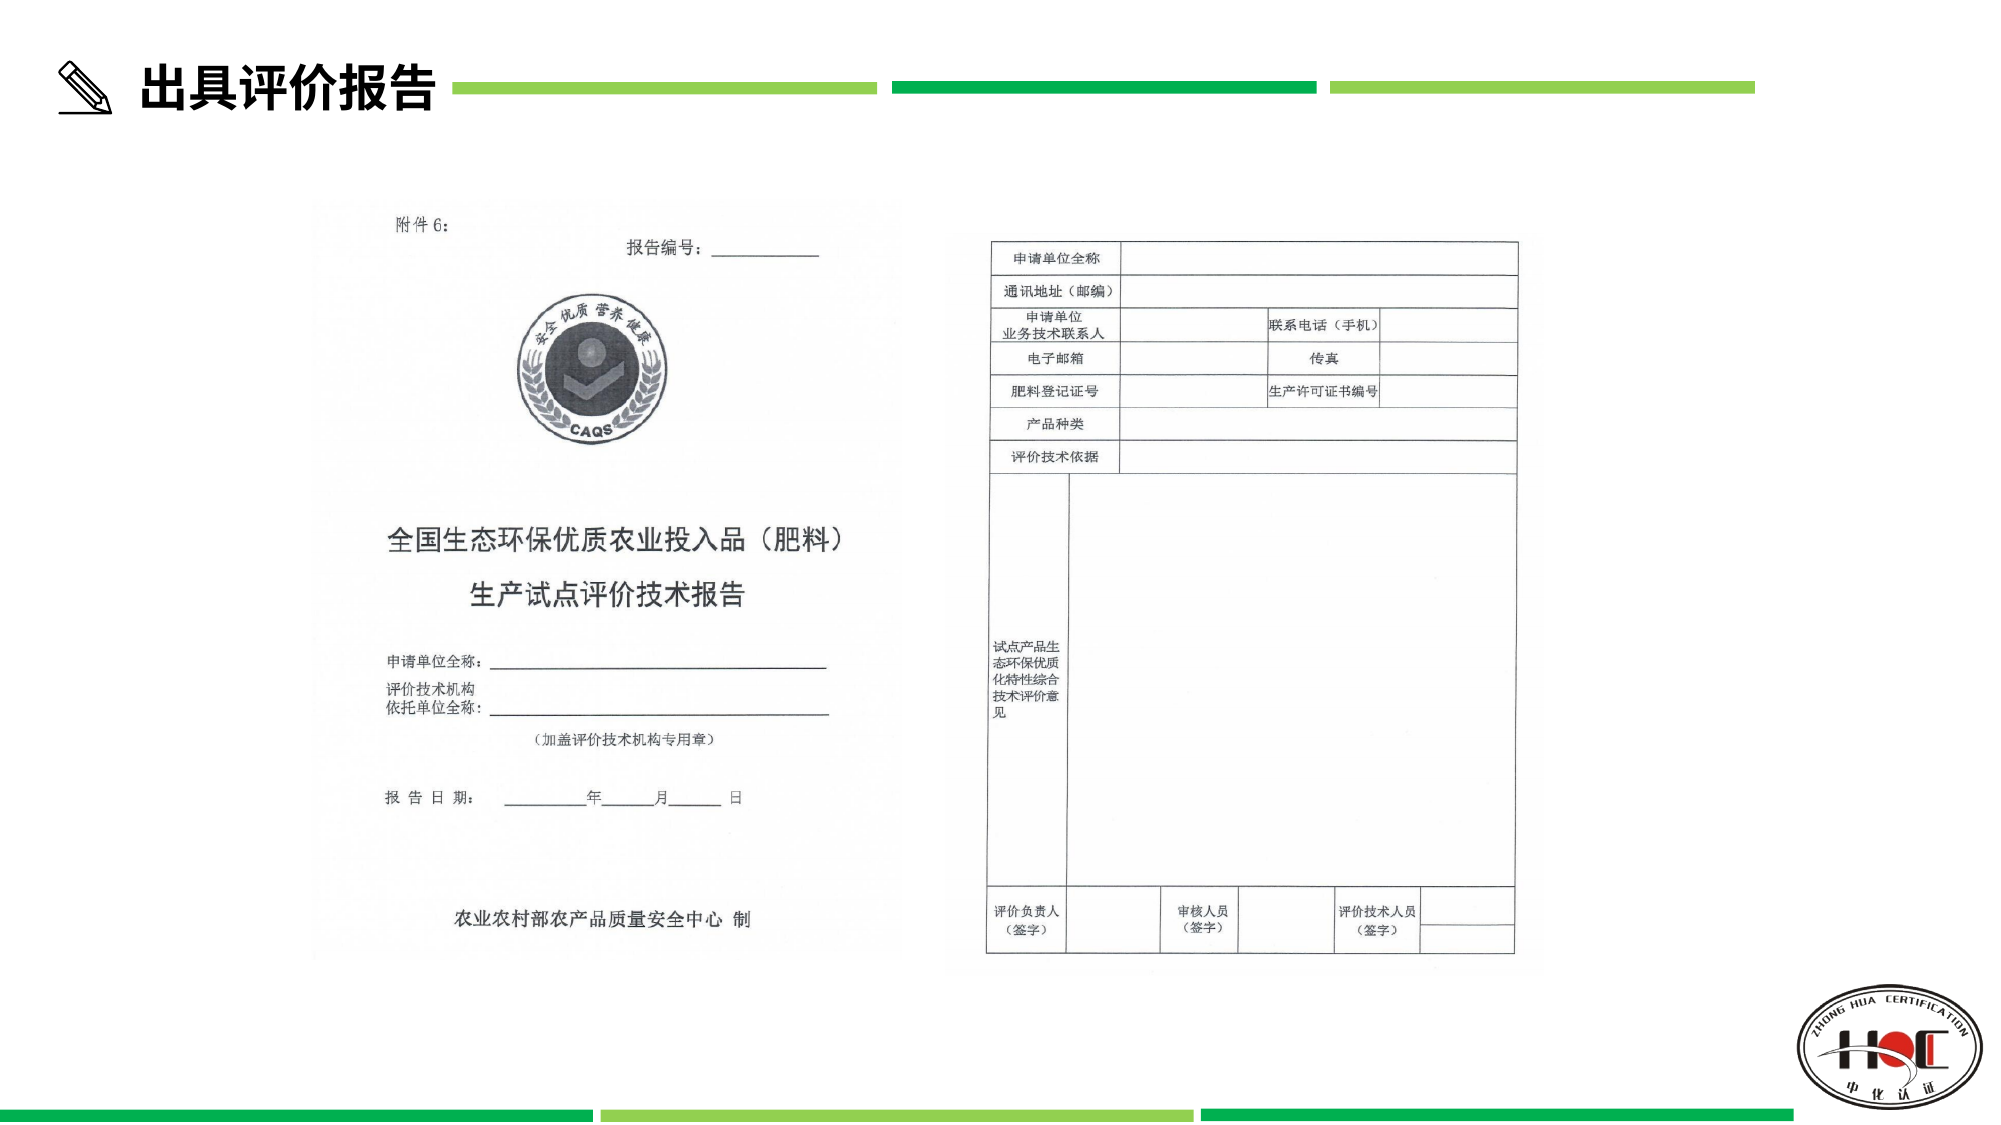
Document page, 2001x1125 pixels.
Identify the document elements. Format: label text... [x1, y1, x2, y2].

text_box [1200, 1108, 1795, 1122]
picture [1795, 984, 1984, 1110]
text_box [0, 1108, 594, 1123]
text_box [891, 80, 1318, 95]
picture [311, 199, 902, 960]
text_box [1329, 80, 1756, 95]
picture [945, 233, 1544, 976]
text_box 出具评价报告 [123, 49, 508, 125]
text_box [600, 1108, 1195, 1123]
text_box [451, 81, 878, 96]
text_box [58, 60, 113, 115]
